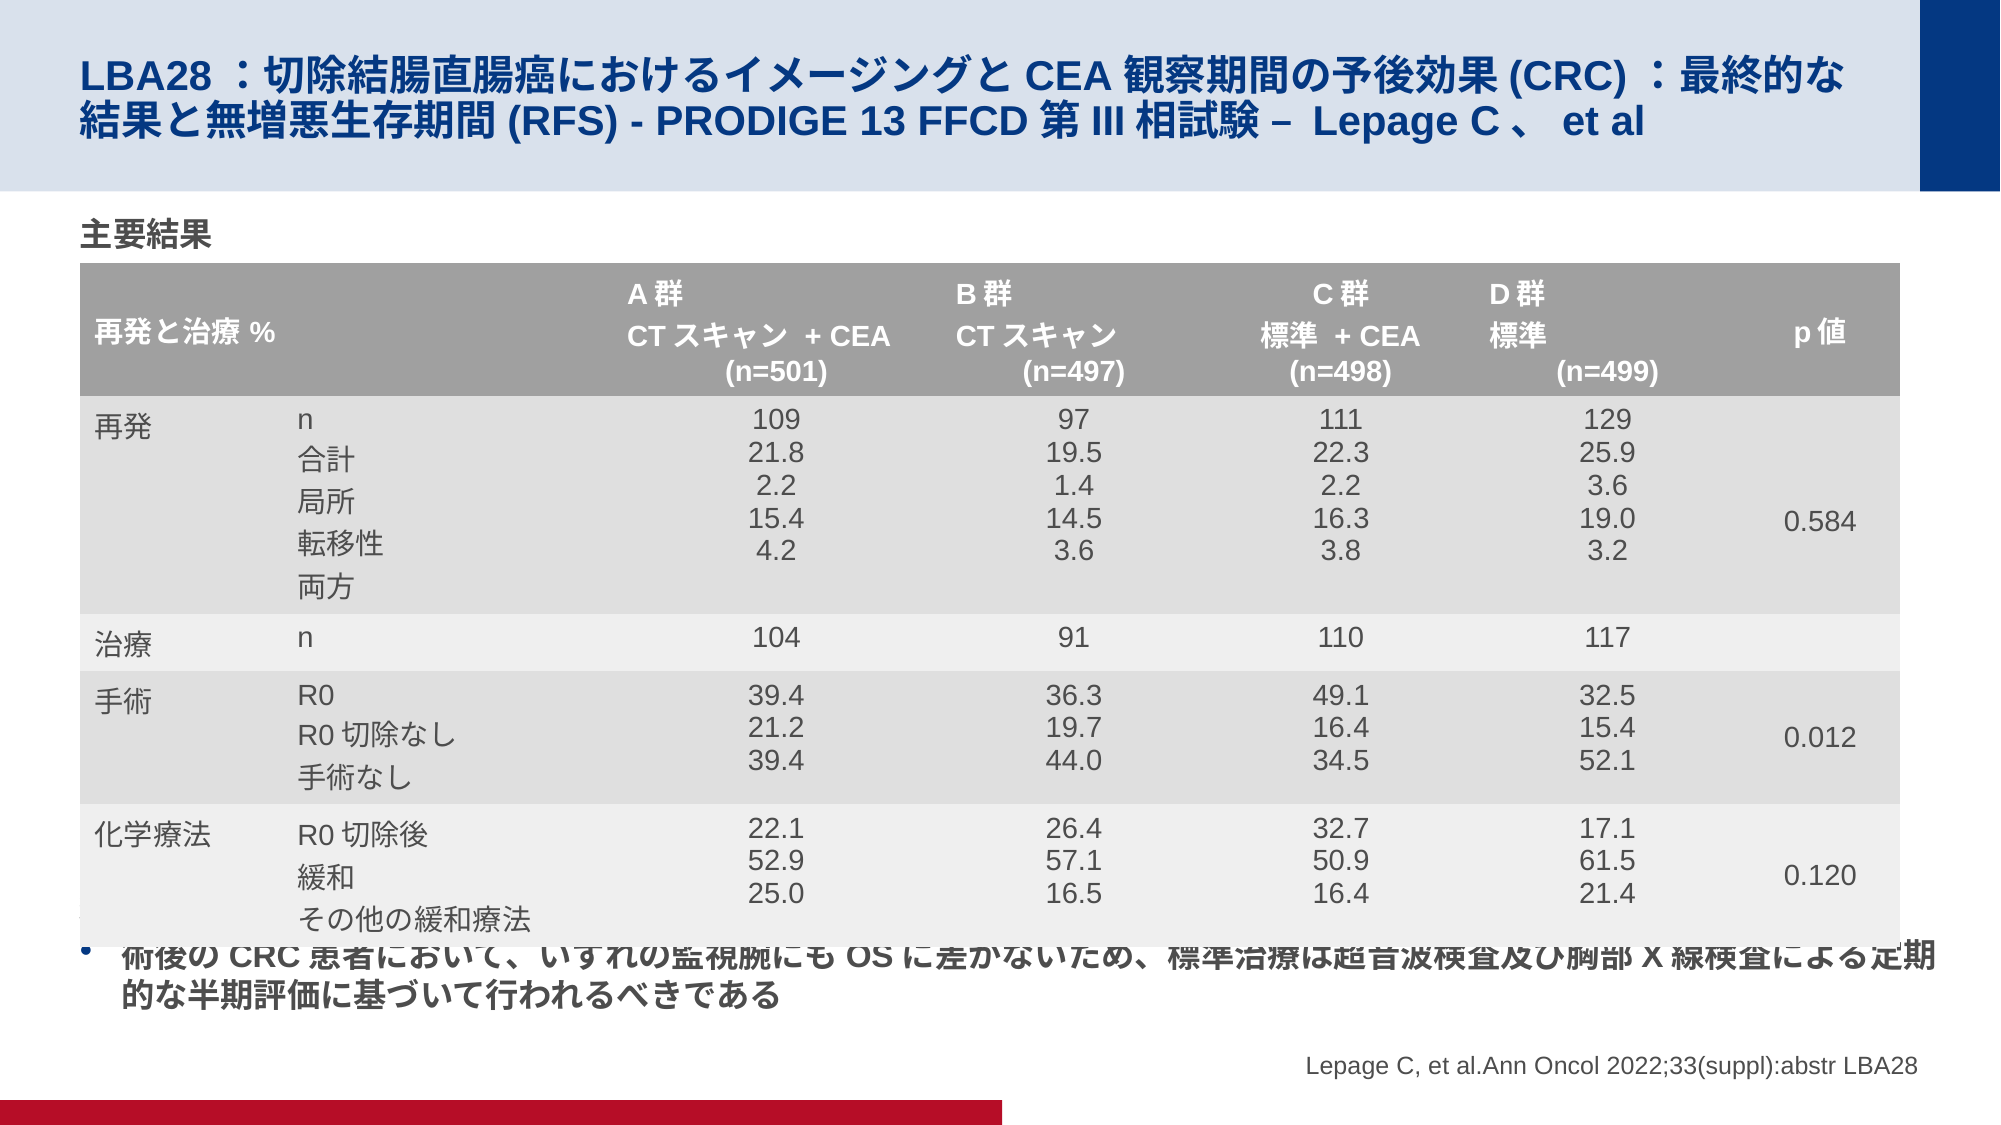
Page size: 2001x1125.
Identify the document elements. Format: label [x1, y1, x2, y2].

title [79, 29, 1883, 162]
list [79, 205, 1942, 985]
table_cell [80, 396, 1900, 947]
list [1016, 999, 1921, 1080]
table_header [80, 263, 1900, 396]
